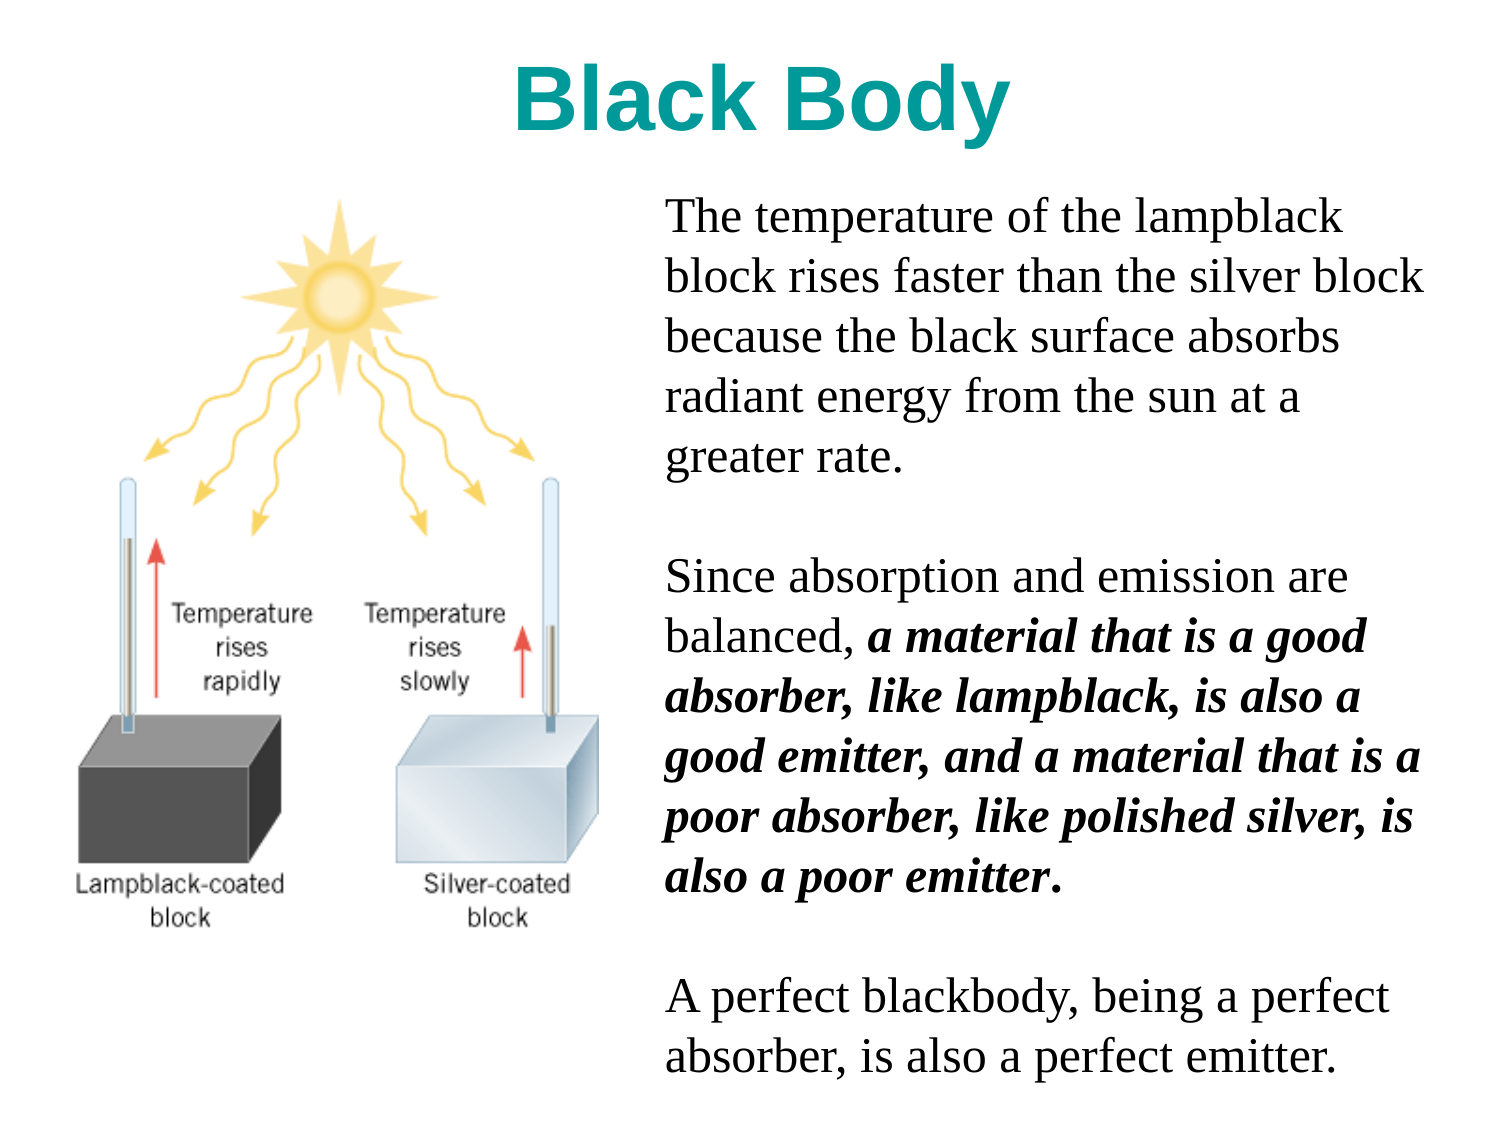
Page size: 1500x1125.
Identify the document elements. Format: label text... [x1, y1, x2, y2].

picture [74, 199, 599, 934]
title Black Body [125, 0, 1400, 188]
text_box The temperature of the lampblack block rises faster than the silver block because the black surface absorbs radiant energy from the sun at a greater rate. Since absorption and emission are balanced, a material that is a good absorber, like lampblack, is also a good emitter, and a material that is a poor absorber, like polished silver, is also a poor emitter. A perfect blackbody, being a perfect absorber, is also a perfect emitter. [649, 174, 1463, 1090]
